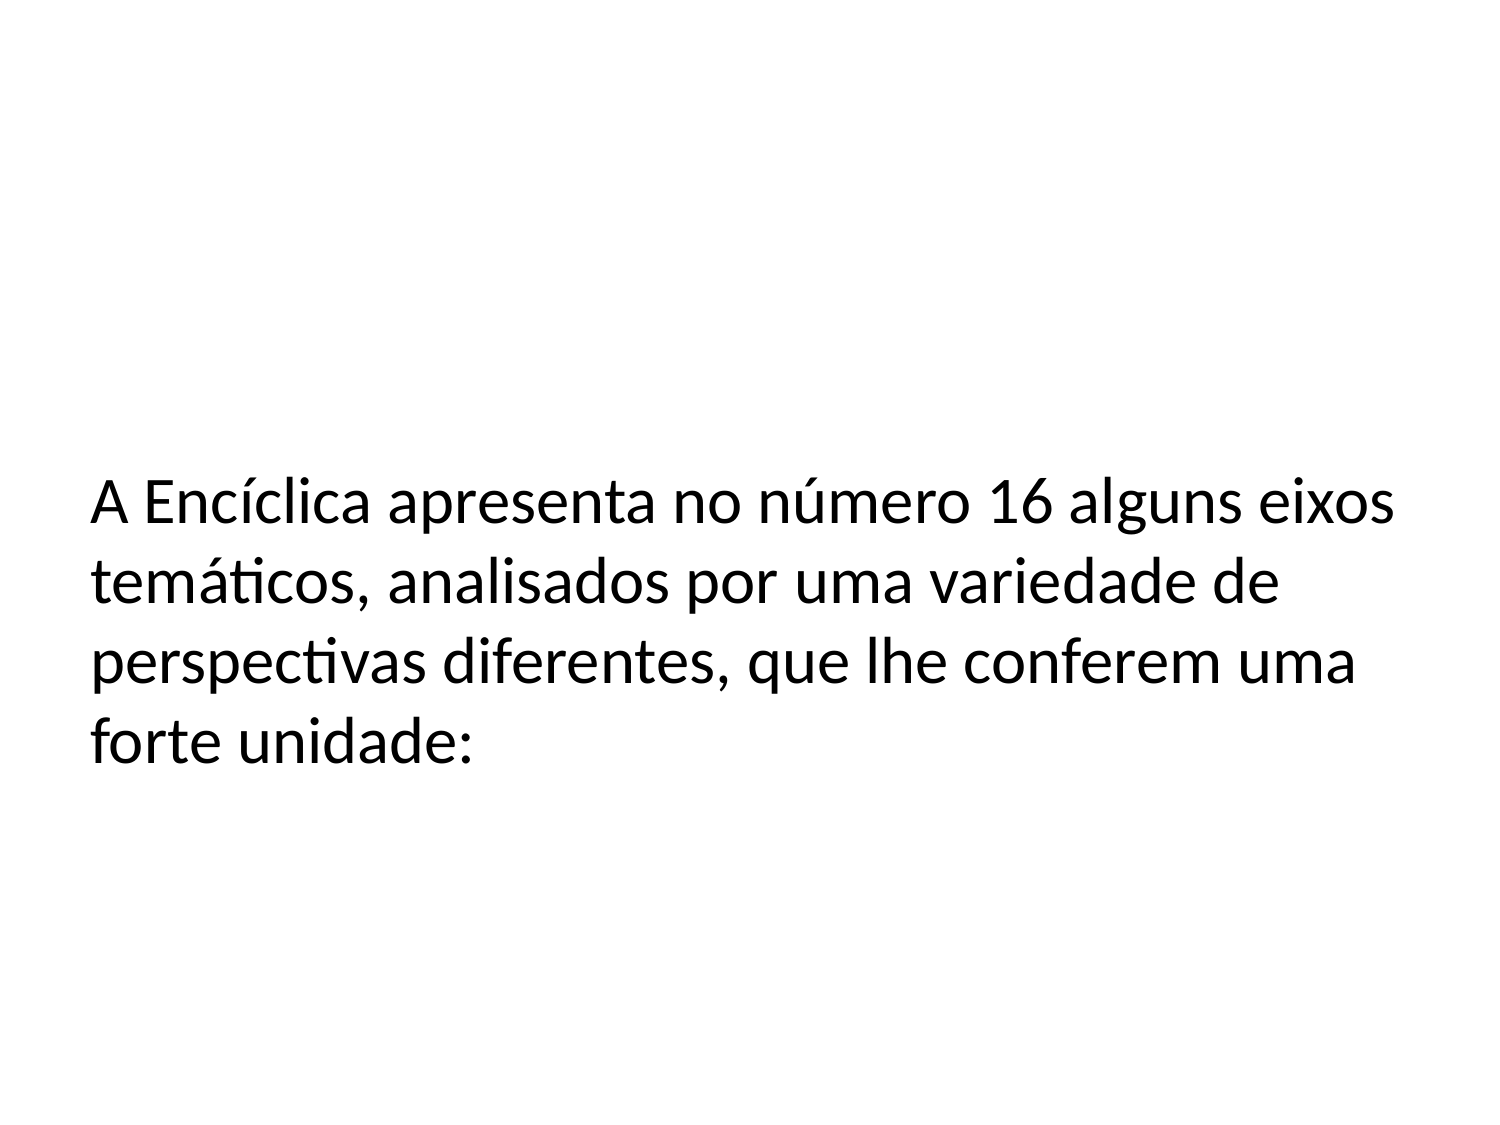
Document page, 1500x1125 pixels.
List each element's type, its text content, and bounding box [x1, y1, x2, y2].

list A Encíclica apresenta no número 16 alguns eixos temáticos, analisados por uma variedade de perspectivas diferentes, que lhe conferem uma forte unidade: [75, 262, 1425, 1005]
